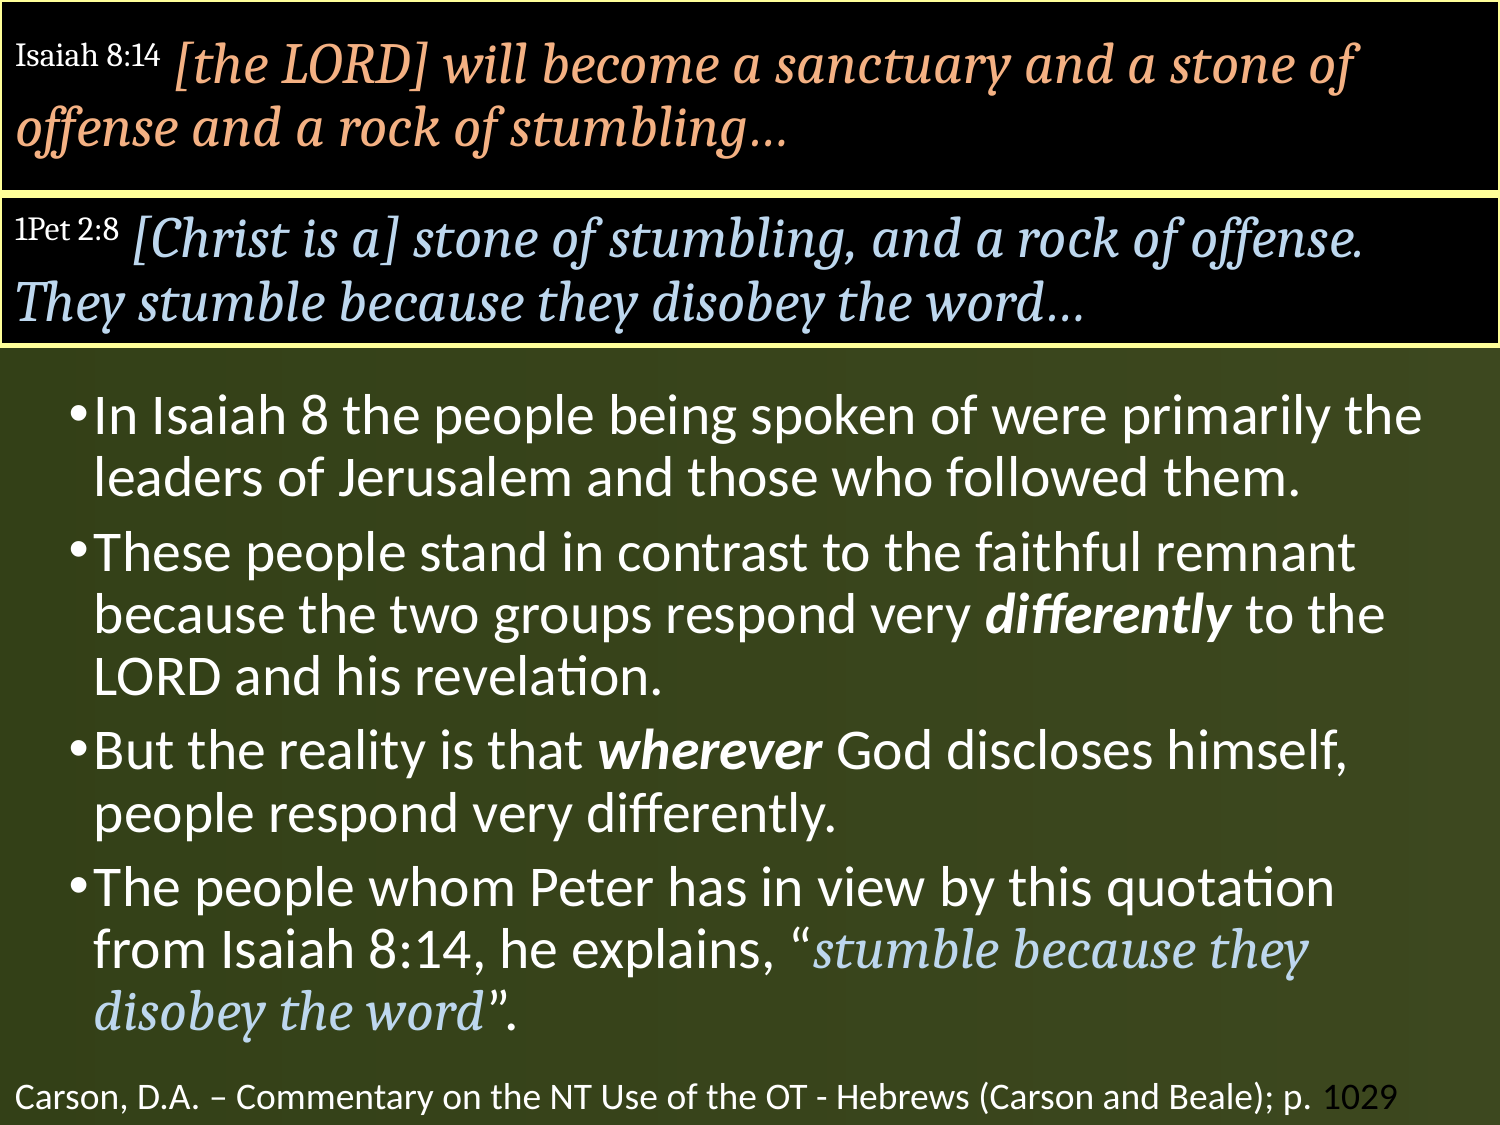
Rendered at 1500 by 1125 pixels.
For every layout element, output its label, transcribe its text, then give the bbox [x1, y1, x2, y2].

text_box 1Pet 2:8 [Christ is a] stone of stumbling, and a rock of offense. They stumble because they disobey the word… [0, 195, 1500, 346]
title Isaiah 8:14 [the LORD] will become a sanctuary and a stone of offense and a rock of stumbling… [0, 0, 1500, 193]
list In Isaiah 8 the people being spoken of were primarily the leaders of Jerusalem and those who followed them. These people stand in contrast to the faithful remnant because the two groups respond very differently to the LORD and his revelation. But the reality is that wherever God discloses himself, people respond very differently. The people whom Peter has in view by this quotation from Isaiah 8:14, he explains, “stumble because they disobey the word”. [53, 377, 1462, 1057]
text_box Carson, D.A. – Commentary on the NT Use of the OT - Hebrews (Carson and Beale); p. 1029 [0, 1064, 1500, 1125]
